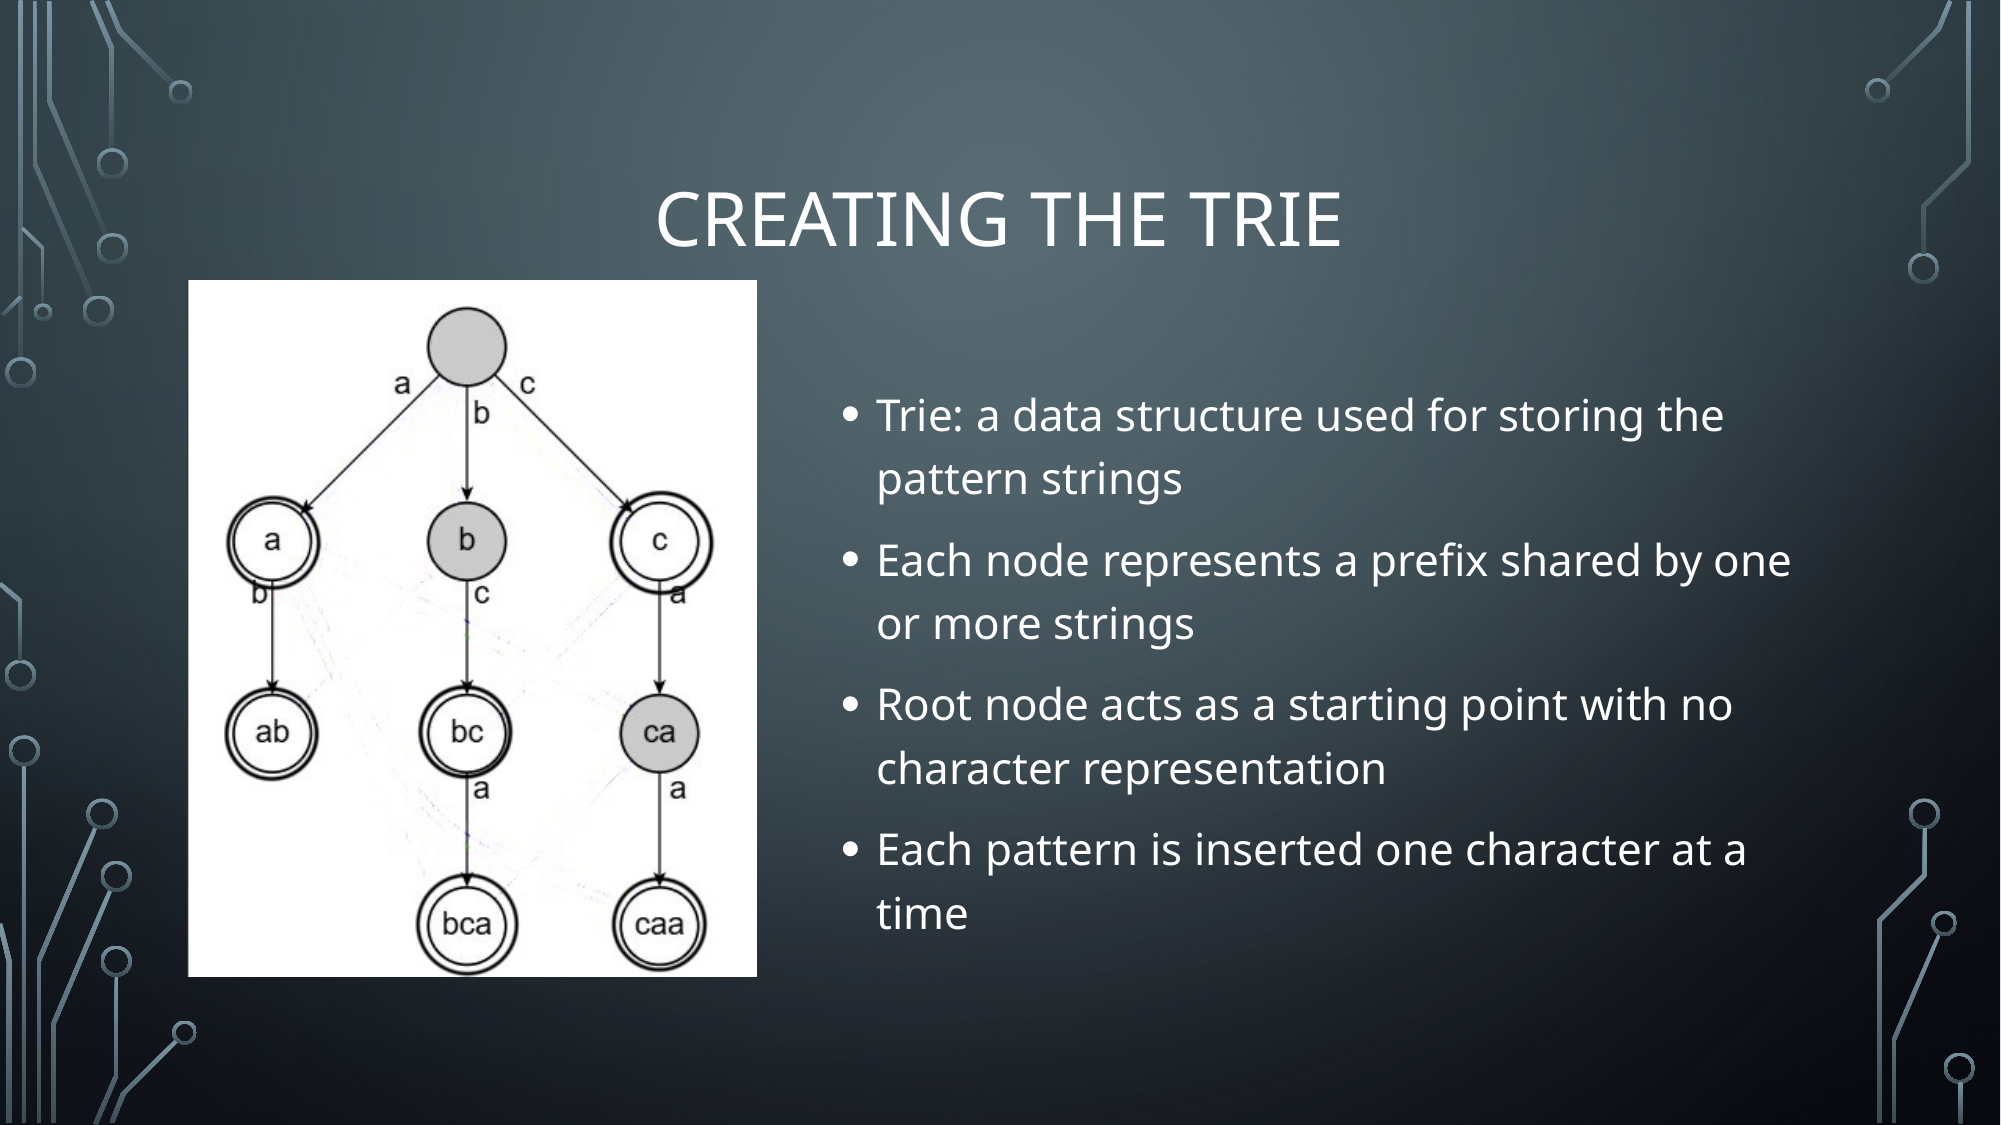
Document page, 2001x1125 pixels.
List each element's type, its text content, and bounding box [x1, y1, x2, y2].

list Trie: a data structure used for storing the pattern strings Each node represents a prefix shared by one or more strings Root node acts as a starting point with no character representation Each pattern is inserted one character at a time [825, 369, 1813, 950]
picture [187, 279, 757, 978]
title Creating the Trie [187, 101, 1813, 344]
